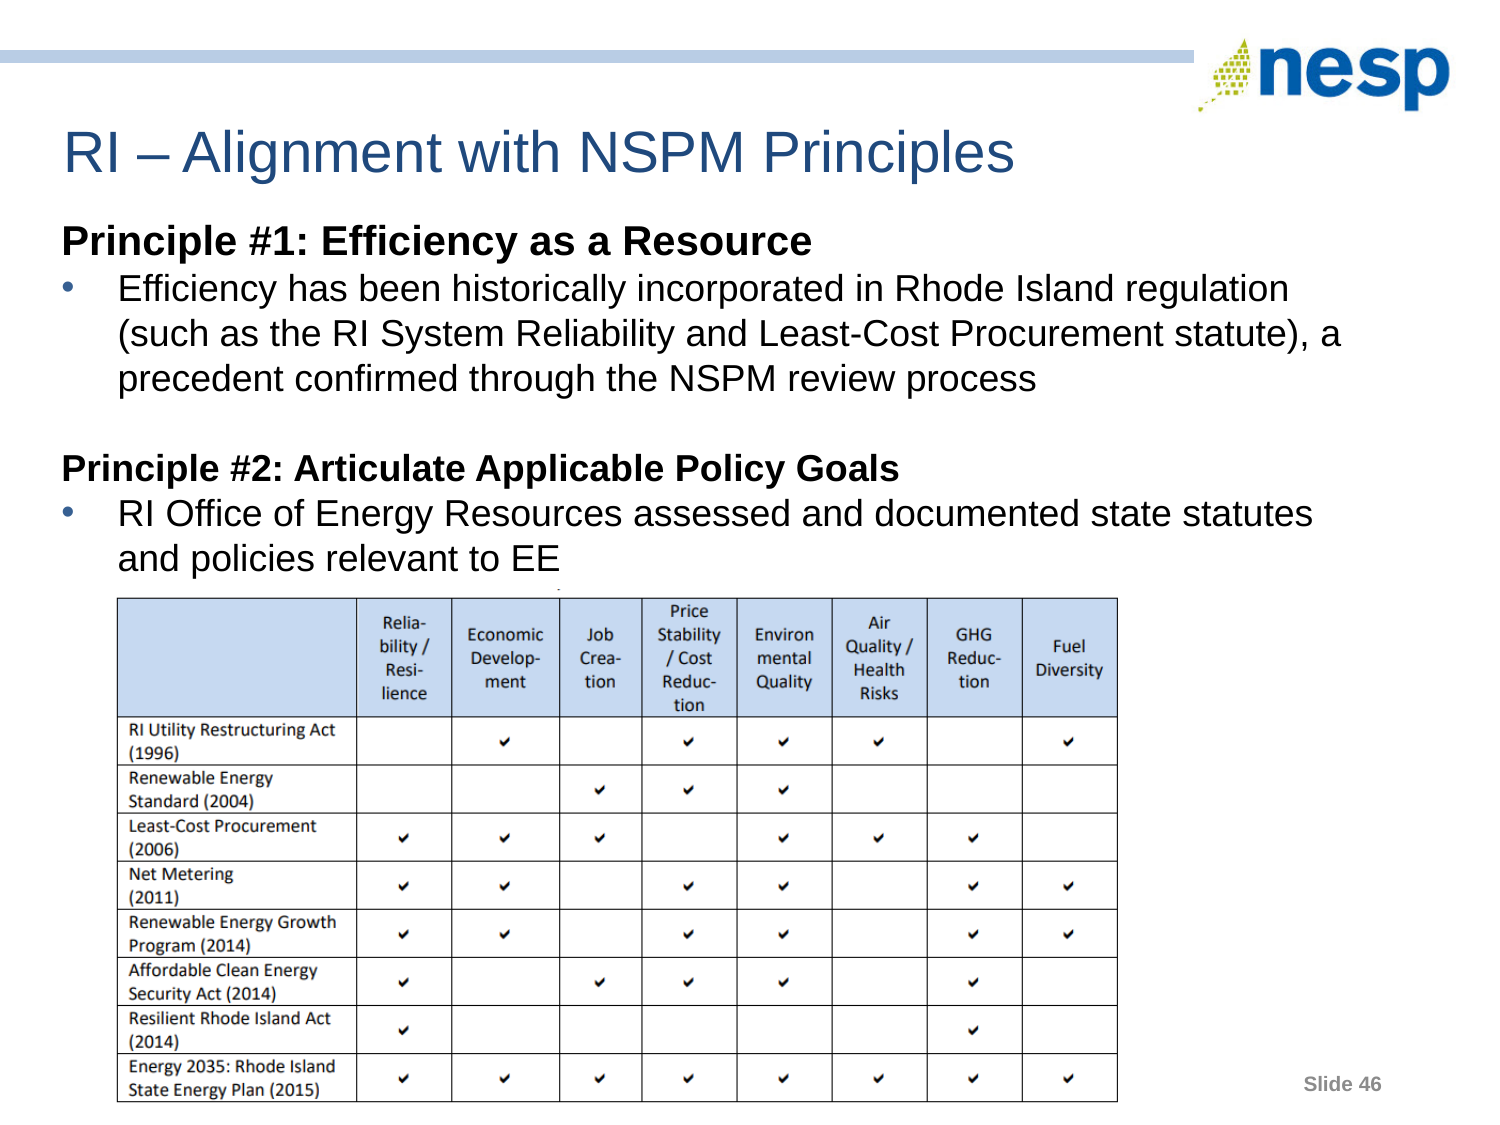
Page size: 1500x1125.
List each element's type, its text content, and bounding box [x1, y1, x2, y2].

title RI – Alignment with NSPM Principles [31, 76, 1441, 231]
slide_number 46 [1151, 1054, 1397, 1112]
picture [1183, 30, 1462, 127]
list Principle #1: Efficiency as a Resource Efficiency has been historically incorporated in Rhode Island regulation (such as the RI System Reliability and Least-Cost Procurement statute), a precedent confirmed through the NSPM review process Principle #2: Articulate Applicable Policy Goals RI Office of Energy Resources assessed and documented state statutes and policies relevant to EE [0, 206, 1396, 1084]
picture [88, 589, 1147, 1125]
